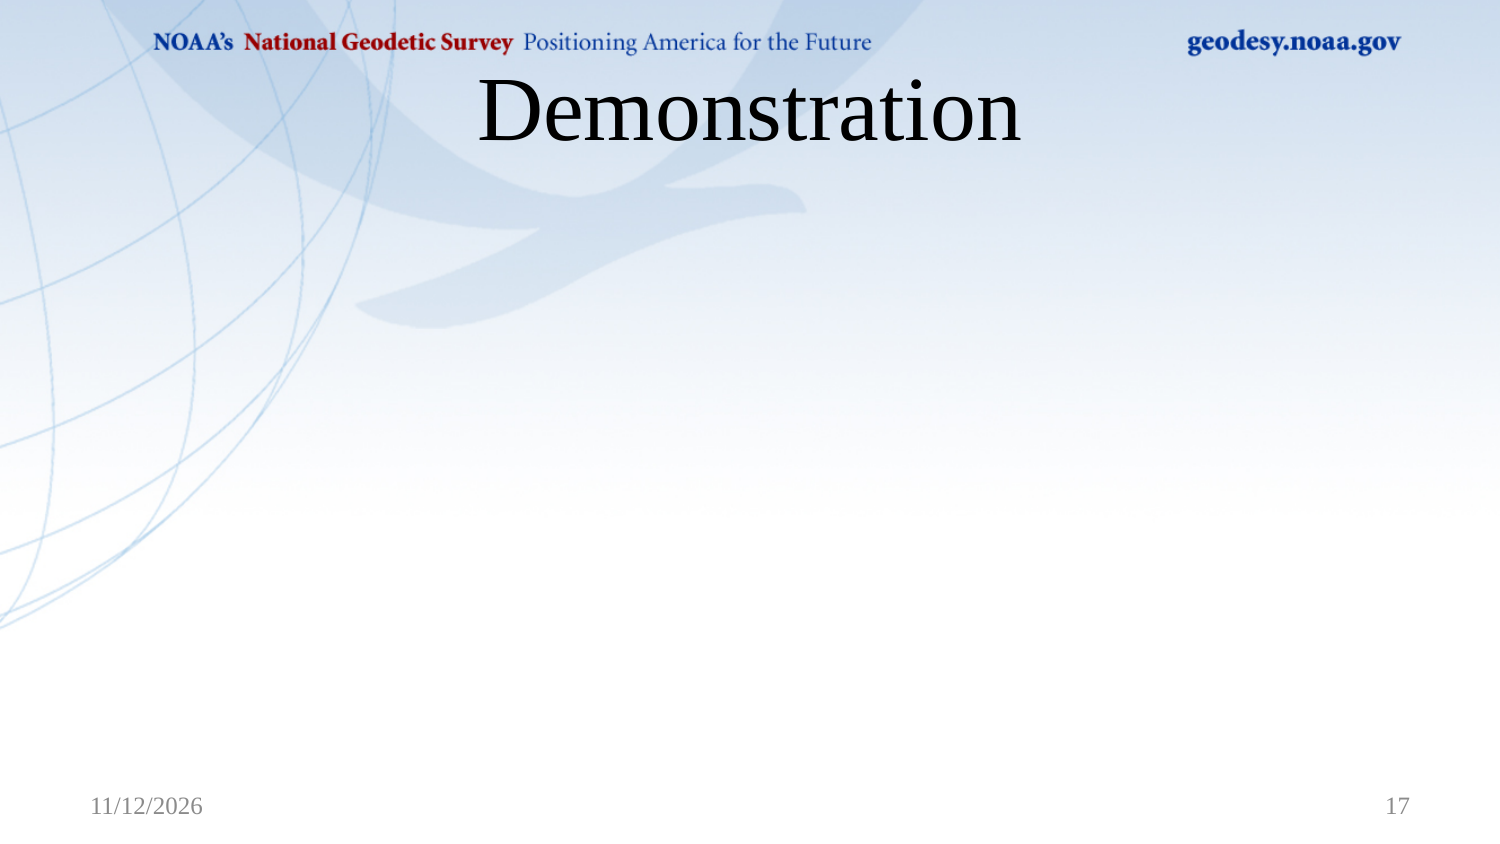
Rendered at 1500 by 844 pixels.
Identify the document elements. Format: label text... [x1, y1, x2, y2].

title Demonstration [75, 33, 1425, 175]
slide_number 17 [1074, 782, 1425, 827]
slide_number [75, 782, 425, 827]
picture [0, 0, 1500, 844]
